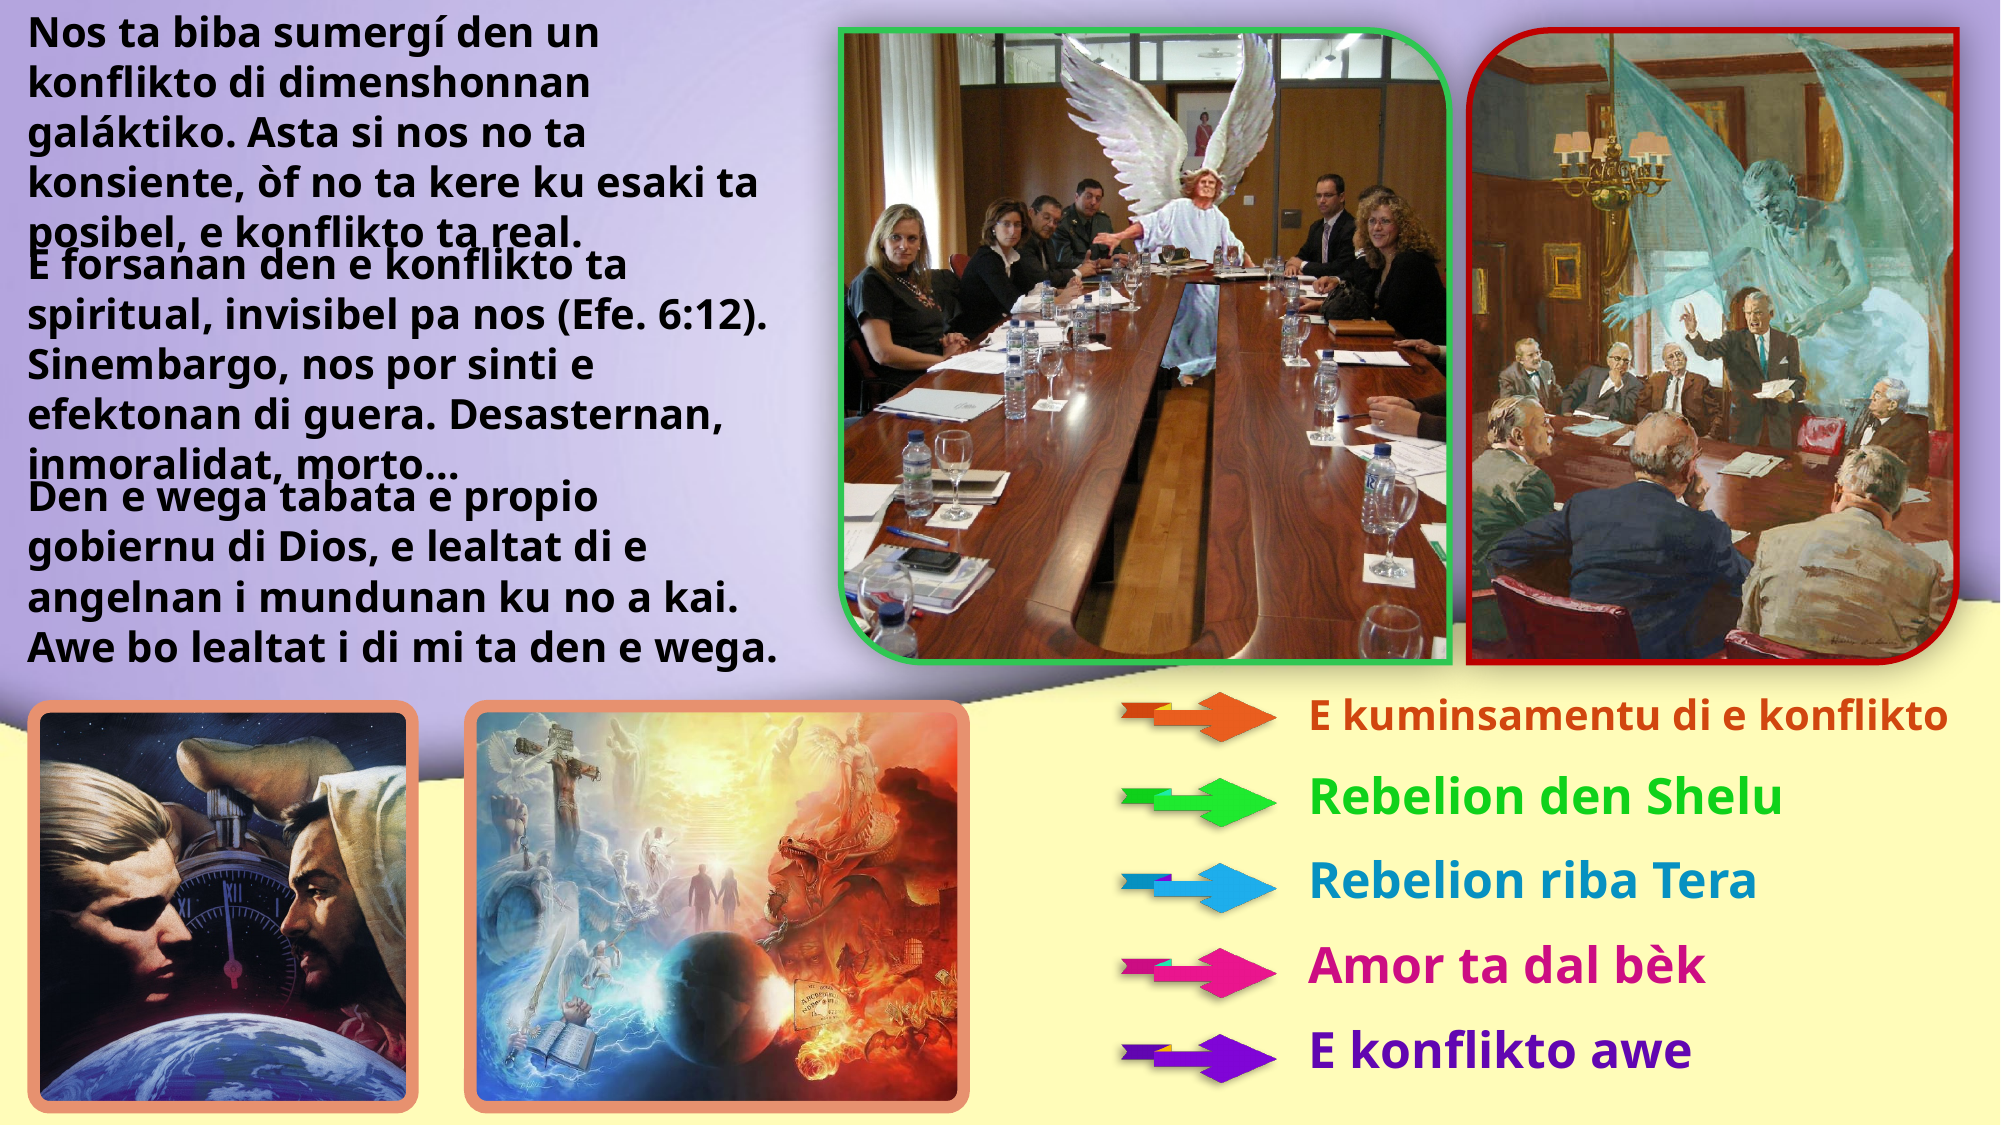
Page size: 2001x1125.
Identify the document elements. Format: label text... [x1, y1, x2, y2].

text_box Den e wega tabata e propio gobiernu di Dios, e lealtat di e angelnan i mundunan ku no a kai. Awe bo lealtat i di mi ta den e wega. [12, 496, 813, 678]
text_box E forsanan den e konflikto ta spiritual, invisibel pa nos (Efe. 6:12). Sinembargo, nos por sinti e efektonan di guera. Desasternan, inmoralidat, morto… [12, 230, 813, 496]
picture [0, 0, 2001, 1125]
text_box E kuminsamentu di e konflikto Rebelion den Shelu Rebelion riba Tera Amor ta dal bèk E konflikto awe [1293, 681, 2000, 1087]
text_box Nos ta biba sumergí den un konflikto di dimenshonnan galáktiko. Asta si nos no ta konsiente, òf no ta kere ku esaki ta posibel, e konflikto ta real. [12, 0, 813, 230]
